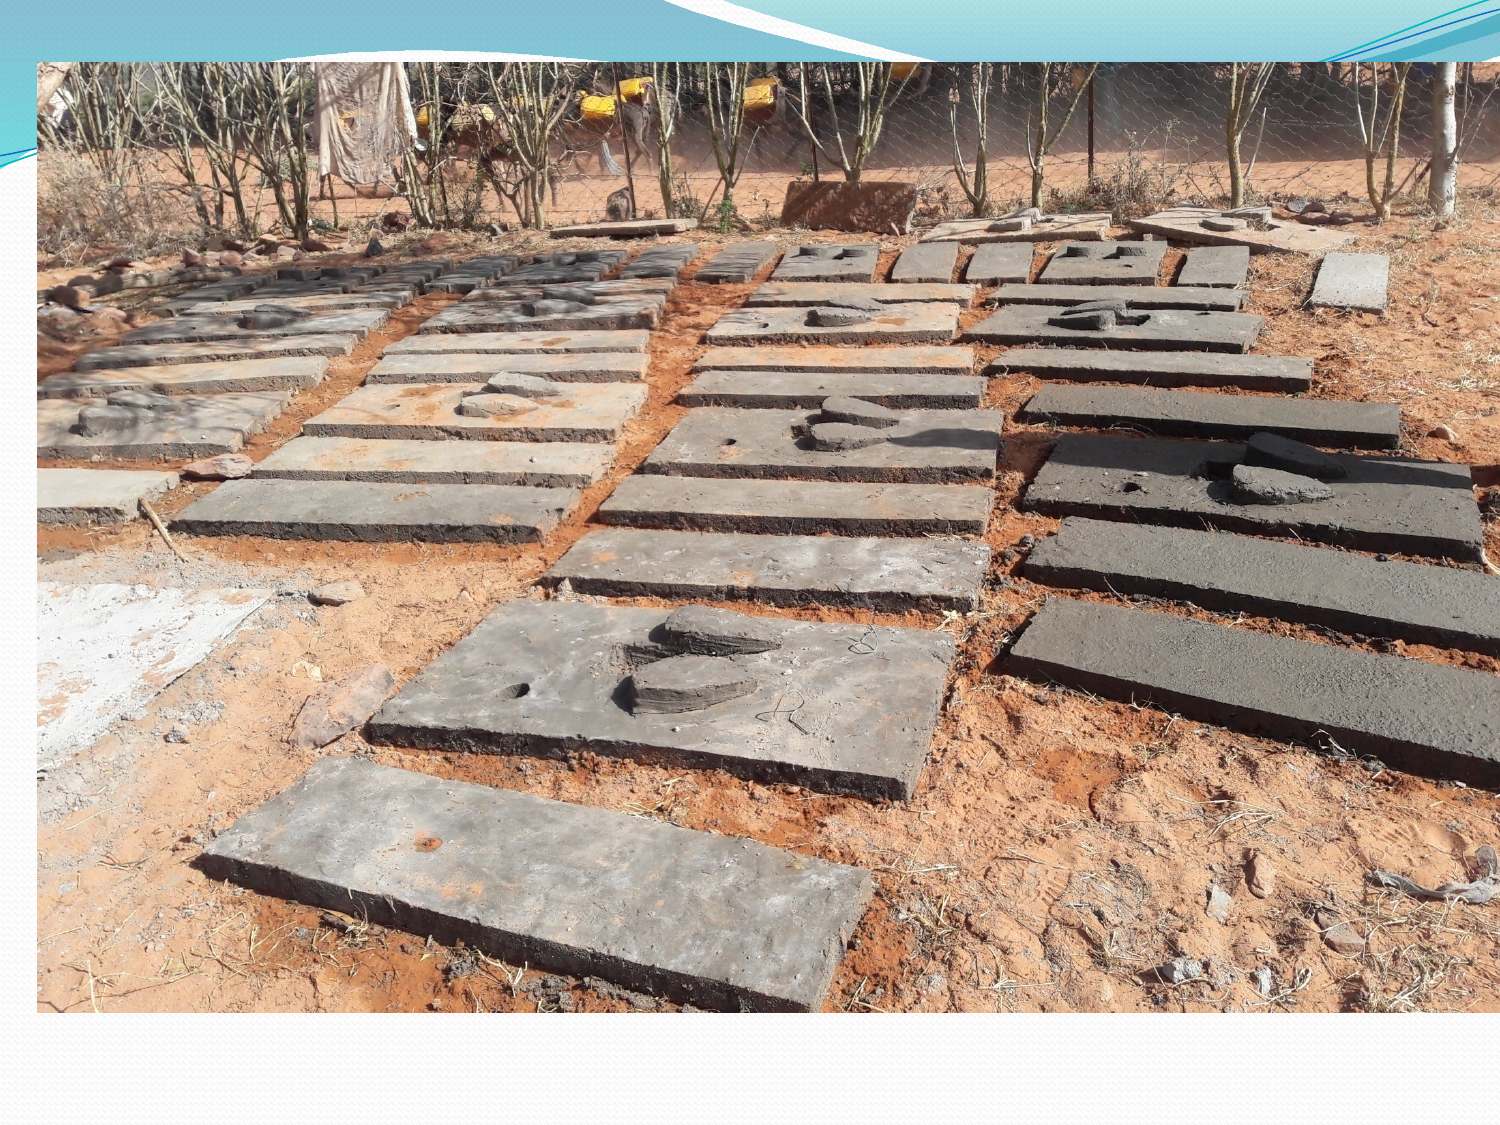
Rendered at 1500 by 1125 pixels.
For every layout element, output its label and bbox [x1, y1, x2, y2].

picture [37, 62, 1500, 1013]
